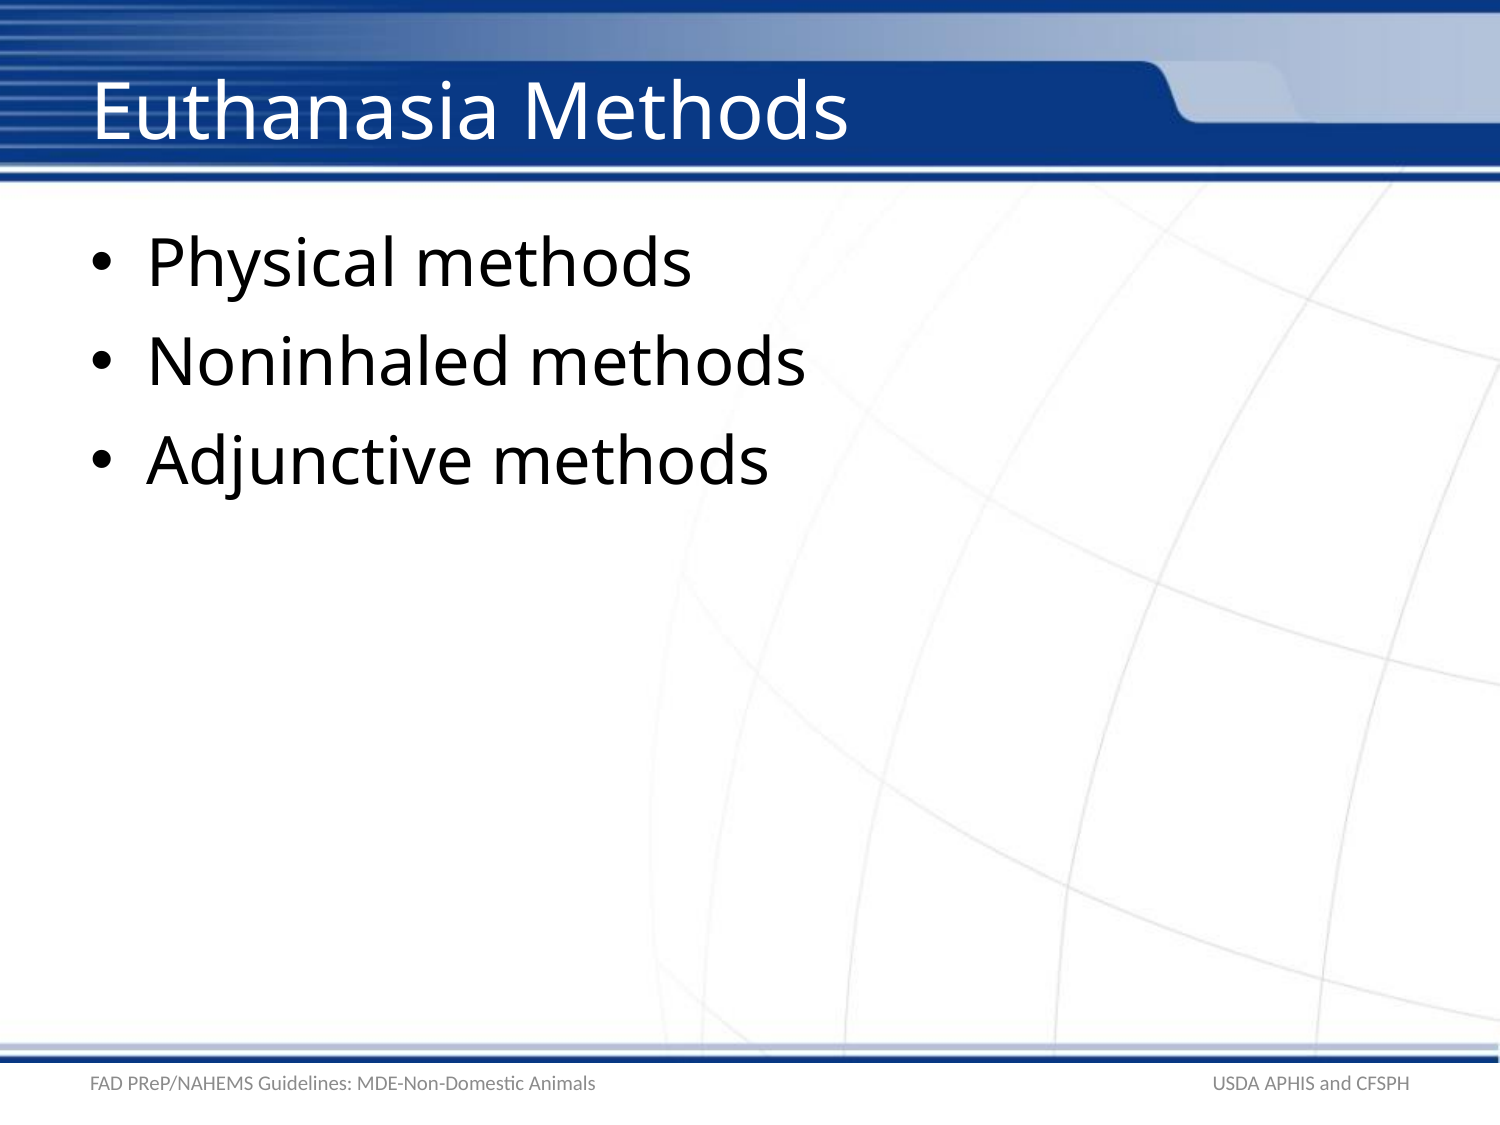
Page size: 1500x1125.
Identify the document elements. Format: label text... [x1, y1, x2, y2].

title Euthanasia Methods [75, 24, 1425, 163]
picture [0, 0, 1500, 1063]
list Physical methods Noninhaled methods Adjunctive methods [75, 212, 1425, 1025]
footer FAD PReP/NAHEMS Guidelines: MDE-Non-Domestic Animals [75, 1042, 825, 1103]
slide_number USDA APHIS and CFSPH [1074, 1042, 1425, 1103]
